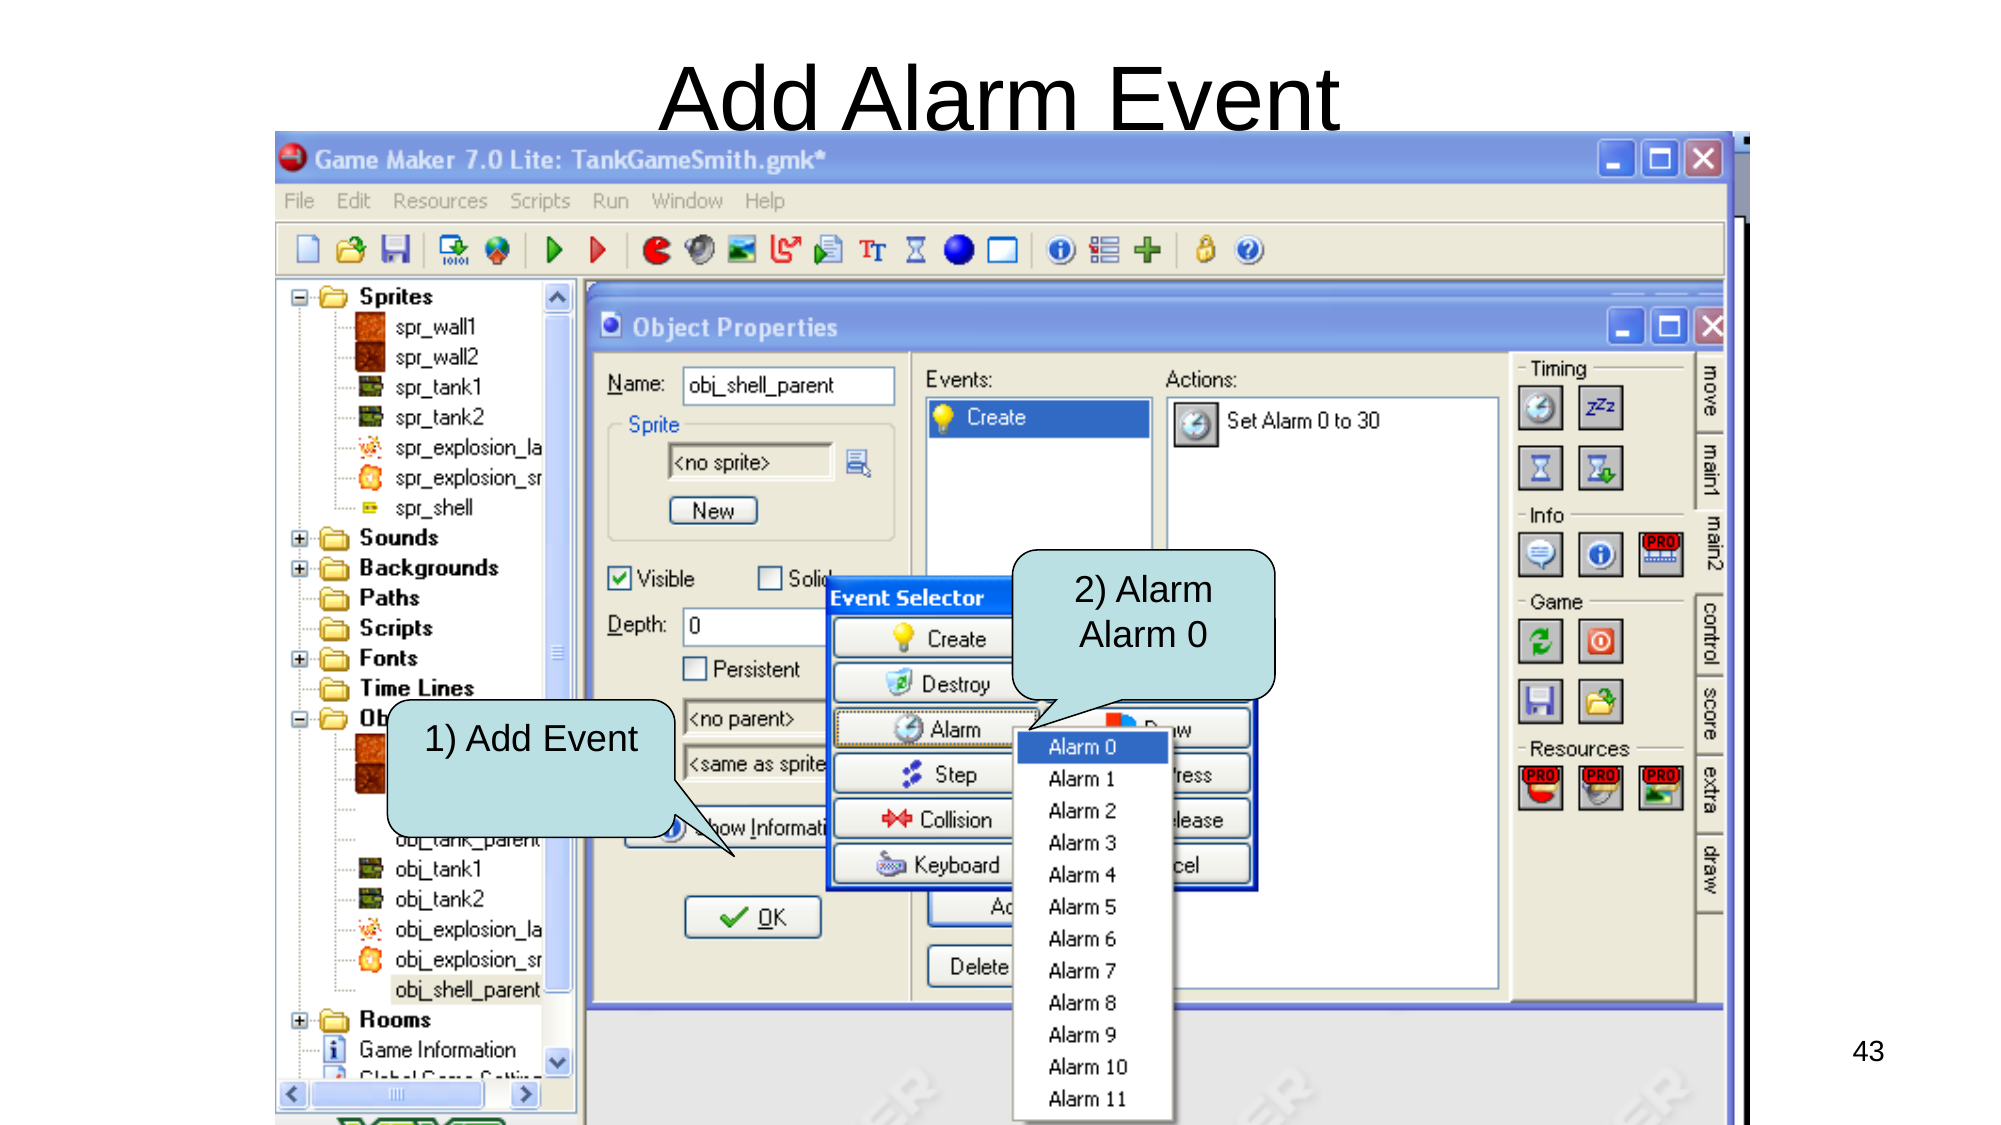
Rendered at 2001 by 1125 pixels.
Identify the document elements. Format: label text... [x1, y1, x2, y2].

title Add Alarm Event [324, 0, 1675, 129]
picture [274, 131, 1751, 1125]
slide_number 43 [1753, 1024, 1900, 1103]
